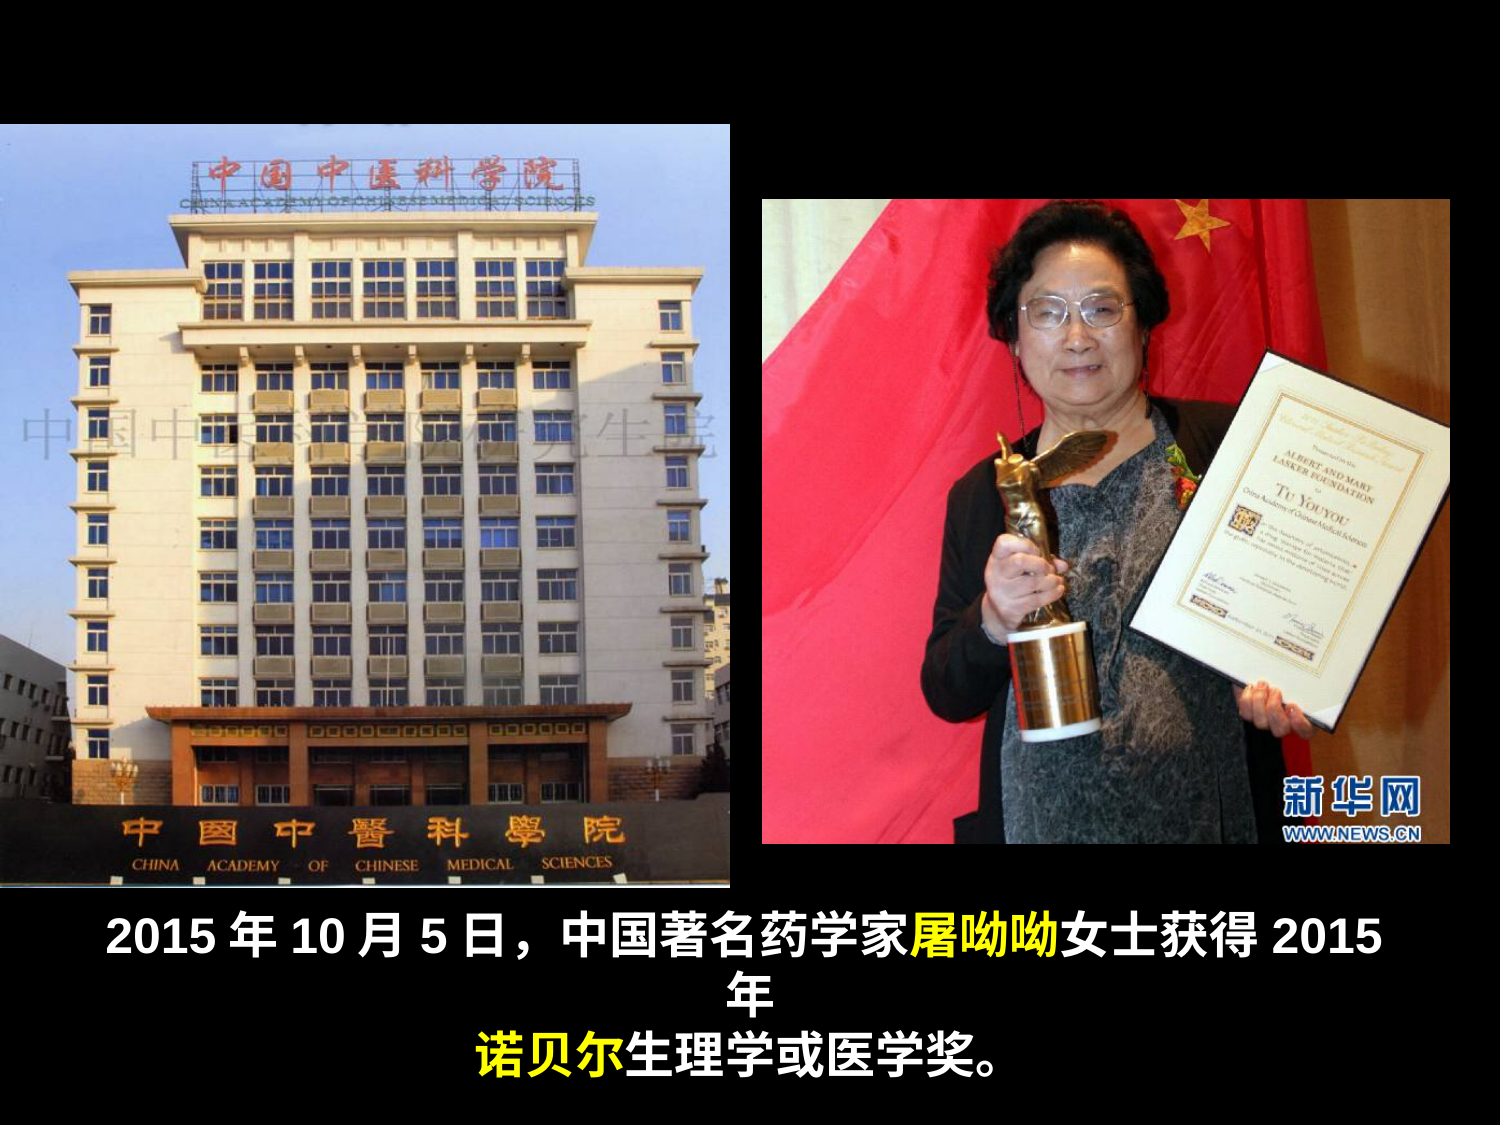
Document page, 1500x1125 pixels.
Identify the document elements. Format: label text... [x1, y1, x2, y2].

picture [0, 124, 730, 888]
title 2015年10月5日，中国著名药学家屠呦呦女士获得2015年 诺贝尔生理学或医学奖。 [74, 899, 1426, 1088]
picture [762, 199, 1450, 844]
